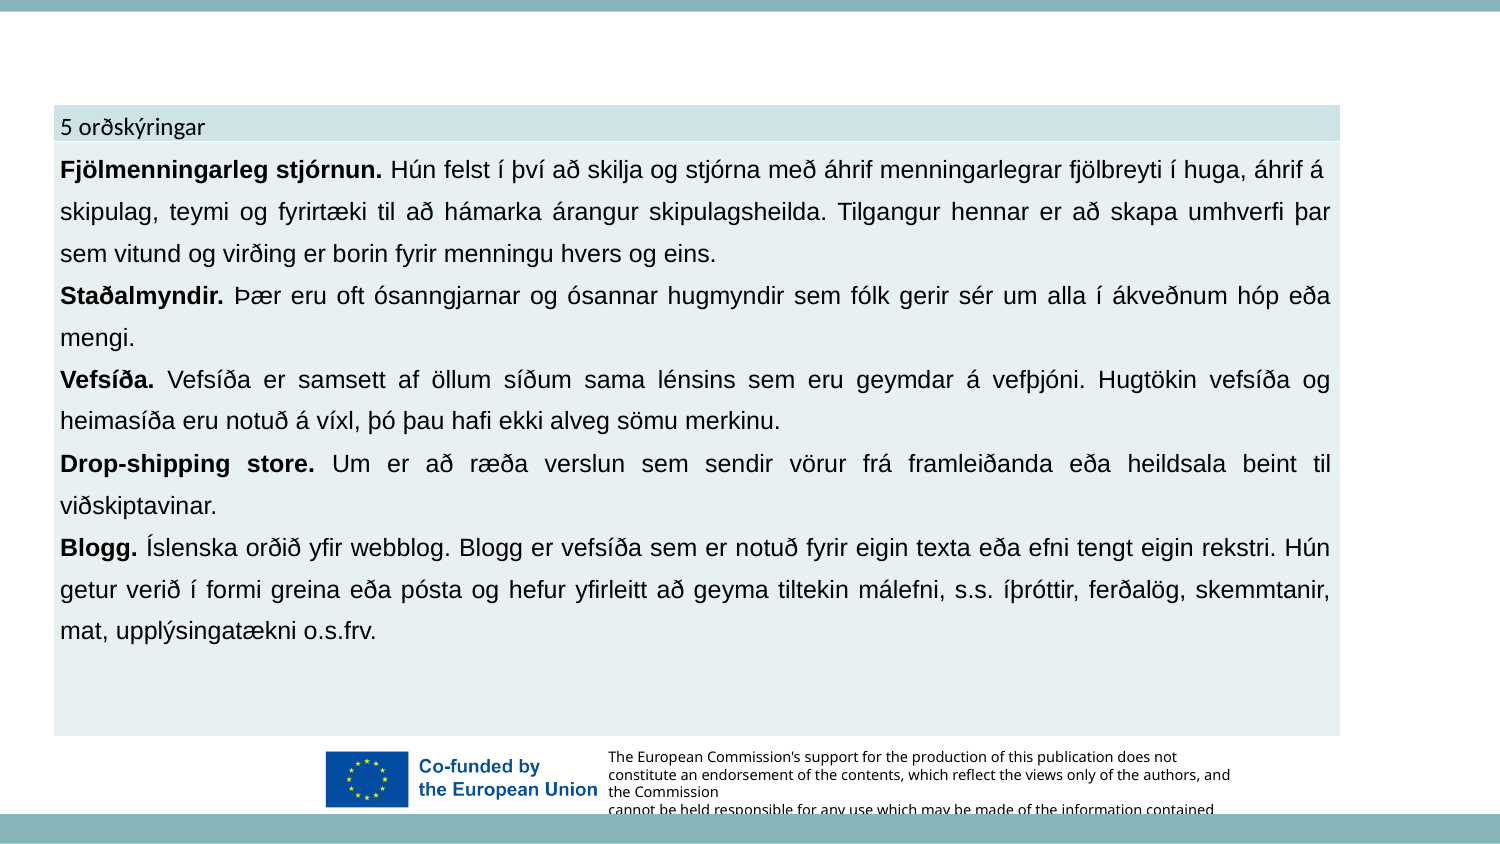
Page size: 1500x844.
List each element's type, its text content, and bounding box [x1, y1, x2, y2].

table_header 5 orðskýringar [54, 105, 1340, 141]
picture [322, 748, 618, 811]
table_cell Fjölmenningarleg stjórnun. Hún felst í því að skilja og stjórna með áhrif menningarlegrar fjölbreyti í huga, áhrif á skipulag, teymi og fyrirtæki til að hámarka árangur skipulagsheilda. Tilgangur hennar er að skapa umhverfi þar sem vitund og virðing er borin fyrir menningu hvers og eins. Staðalmyndir. Þær eru oft ósanngjarnar og ósannar hugmyndir sem fólk gerir sér um alla í ákveðnum hóp eða mengi. Vefsíða. Vefsíða er samsett af öllum síðum sama lénsins sem eru geymdar á vefþjóni. Hugtökin vefsíða og heimasíða eru notuð á víxl, þó þau hafi ekki alveg sömu merkinu. Drop-shipping store. Um er að ræða verslun sem sendir vörur frá framleiðanda eða heildsala beint til viðskiptavinar. Blogg. Íslenska orðið yfir webblog. Blogg er vefsíða sem er notuð fyrir eigin texta eða efni tengt eigin rekstri. Hún getur verið í formi greina eða pósta og hefur yfirleitt að geyma tiltekin málefni, s.s. íþróttir, ferðalög, skemmtanir, mat, upplýsingatækni o.s.frv. [54, 142, 1340, 736]
